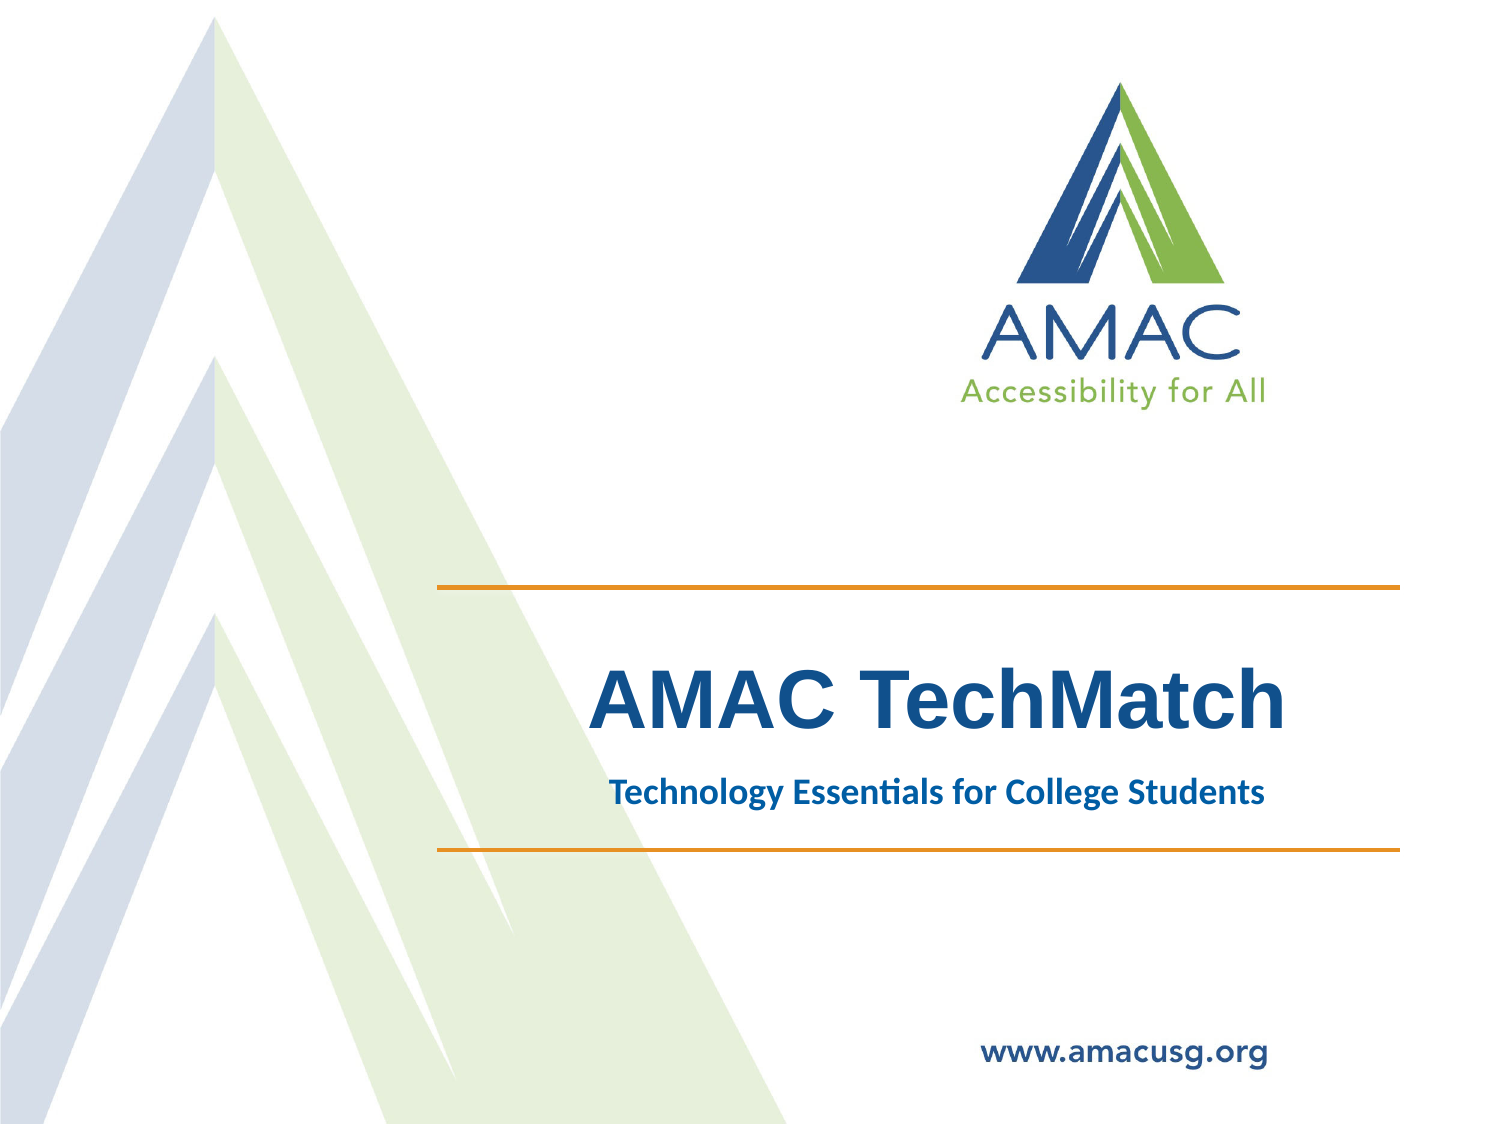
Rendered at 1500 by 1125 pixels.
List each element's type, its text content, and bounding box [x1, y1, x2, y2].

text_box AMAC TechMatch Technology Essentials for College Students [399, 587, 1475, 820]
picture [0, 1, 1500, 1124]
